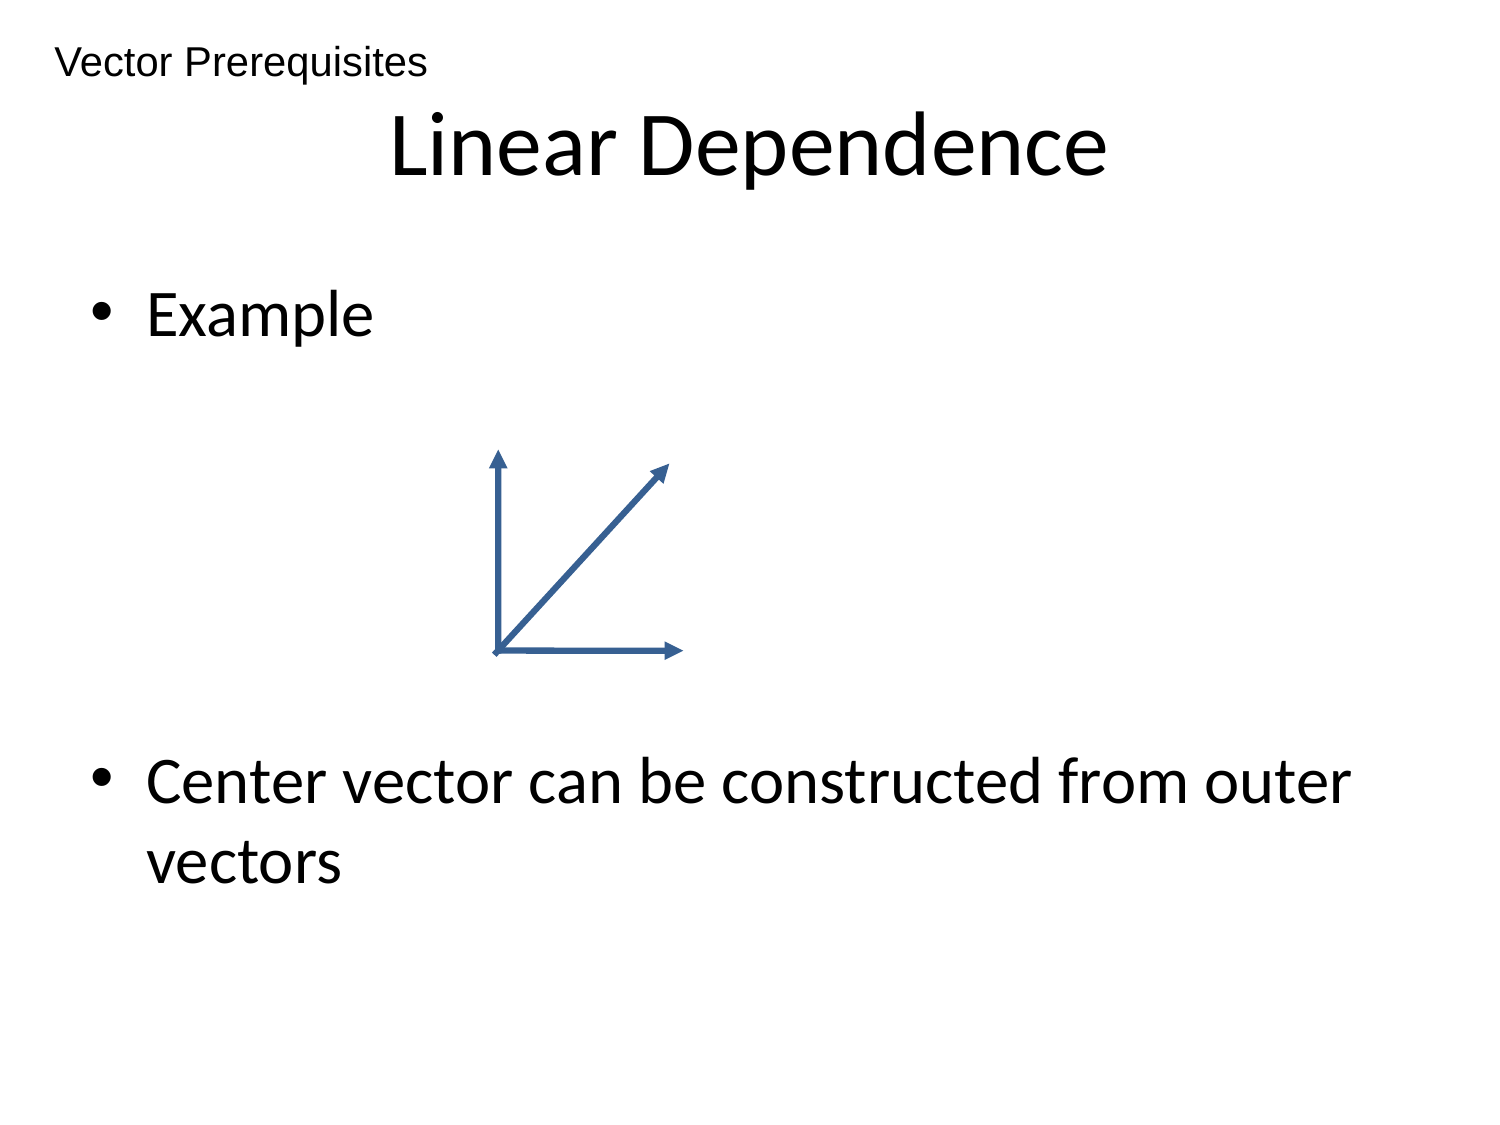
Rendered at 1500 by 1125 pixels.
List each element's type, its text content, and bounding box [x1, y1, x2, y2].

title Linear Dependence [75, 45, 1425, 233]
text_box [496, 449, 684, 653]
list Example Center vector can be constructed from outer vectors [75, 262, 1425, 1005]
text_box Vector Prerequisites [39, 27, 475, 92]
